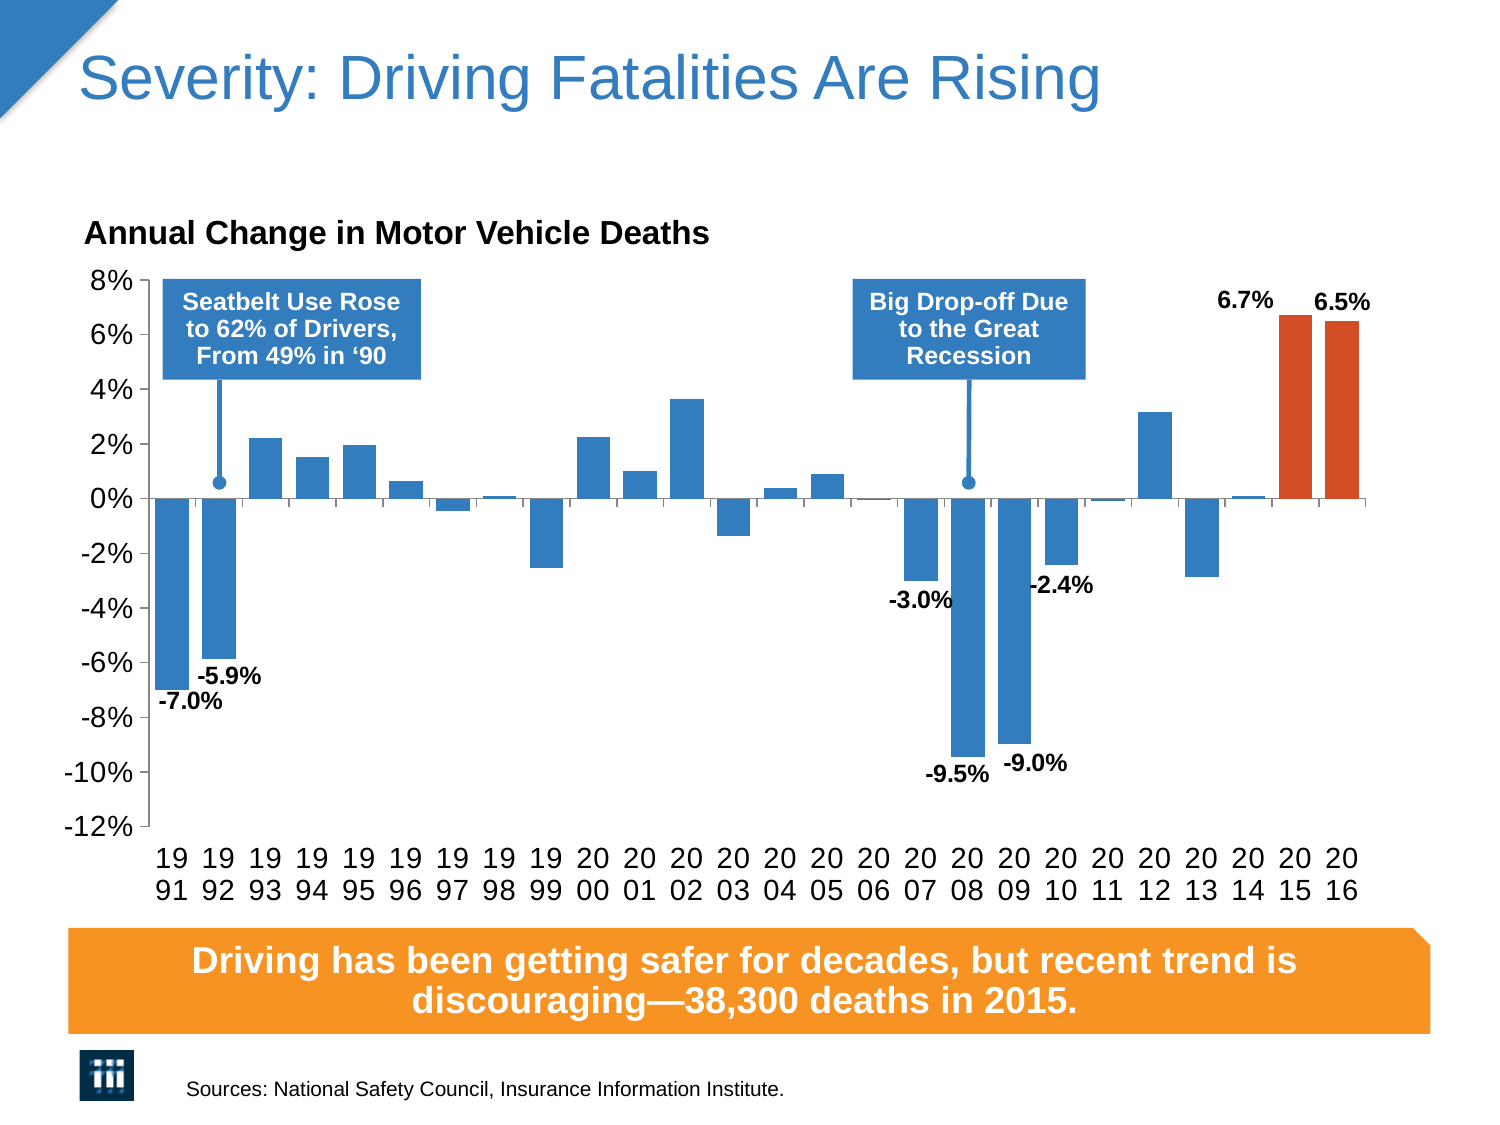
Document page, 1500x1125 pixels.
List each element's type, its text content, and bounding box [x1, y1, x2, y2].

chart [36, 228, 1398, 916]
text_box Driving has been getting safer for decades, but recent trend is discouraging—38,300 deaths in 2015. [68, 927, 1431, 1034]
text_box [852, 278, 1086, 483]
list Annual Change in Motor Vehicle Deaths [68, 208, 1456, 274]
title Severity: Driving Fatalities Are Rising [63, 38, 1451, 195]
list Sources: National Safety Council, Insurance Information Institute. [186, 1032, 1446, 1101]
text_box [162, 278, 422, 483]
